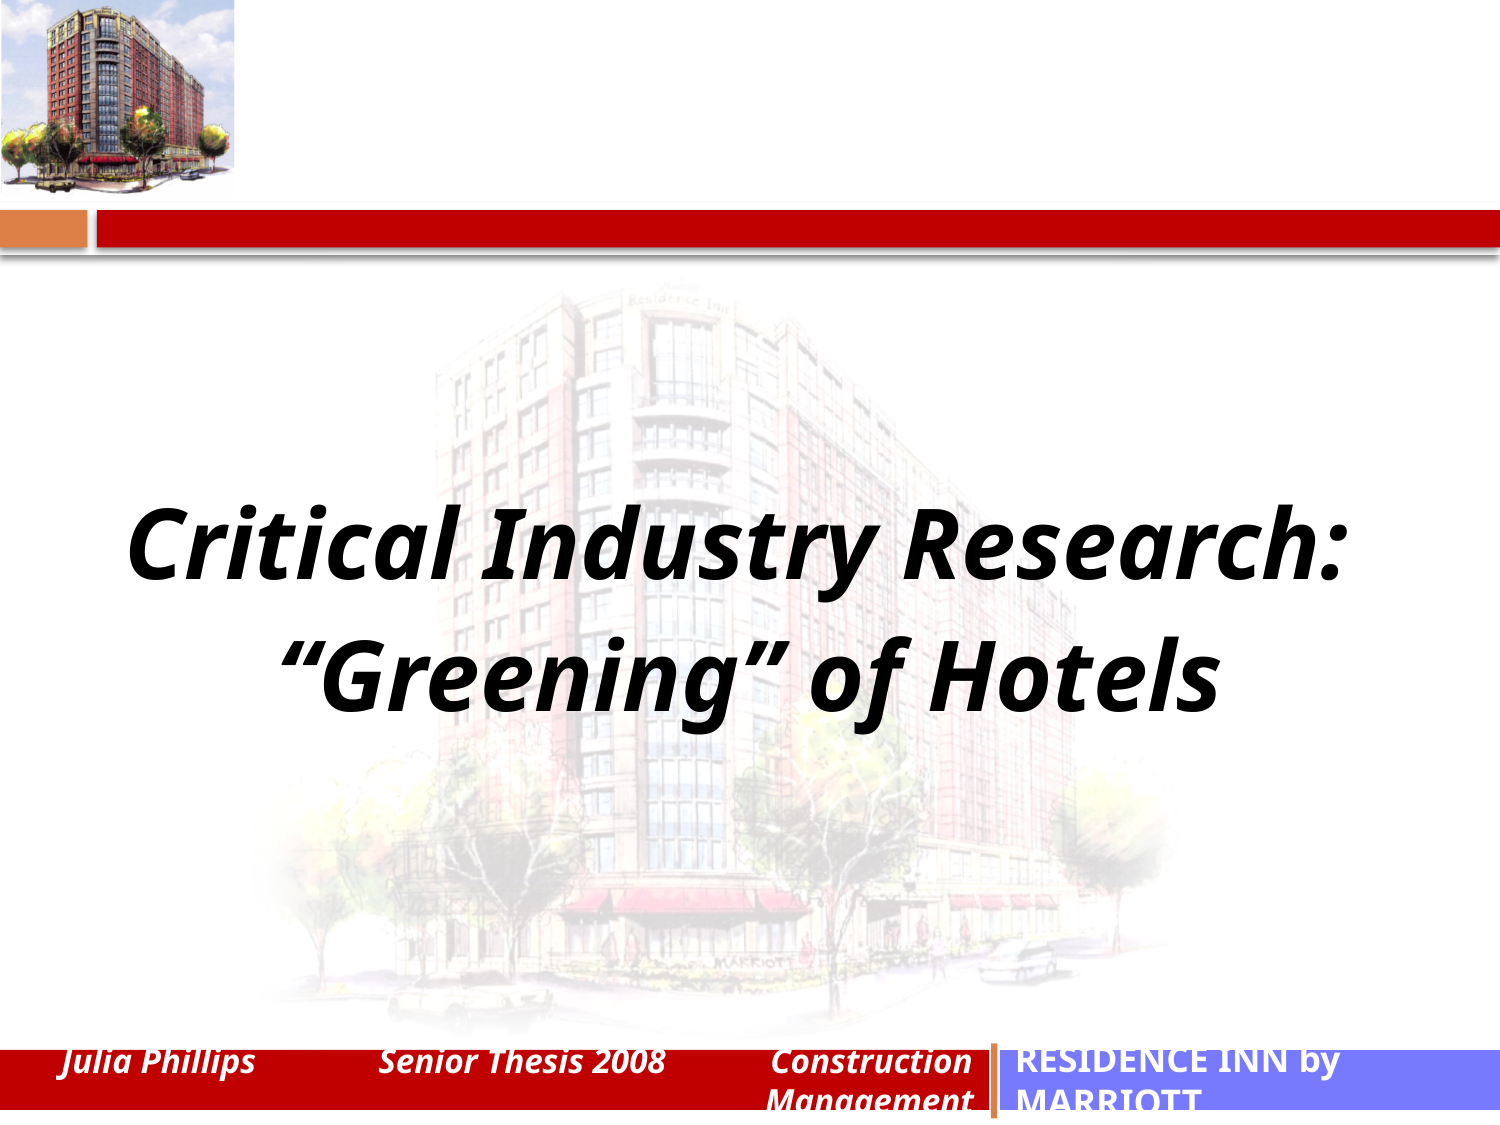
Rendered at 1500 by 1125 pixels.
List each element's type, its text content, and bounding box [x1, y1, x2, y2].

picture [1, 0, 235, 198]
picture [320, 178, 1129, 1125]
list Critical Industry Research: “Greening” of Hotels [1133, 262, 1475, 1025]
footer Julia Phillips Senior Thesis 2008 Construction Management [0, 1049, 315, 1110]
slide_number RESIDENCE INN by MARRIOTT [1133, 1050, 1500, 1110]
list Critical Industry Research: “Greening” of Hotels [24, 262, 315, 1025]
